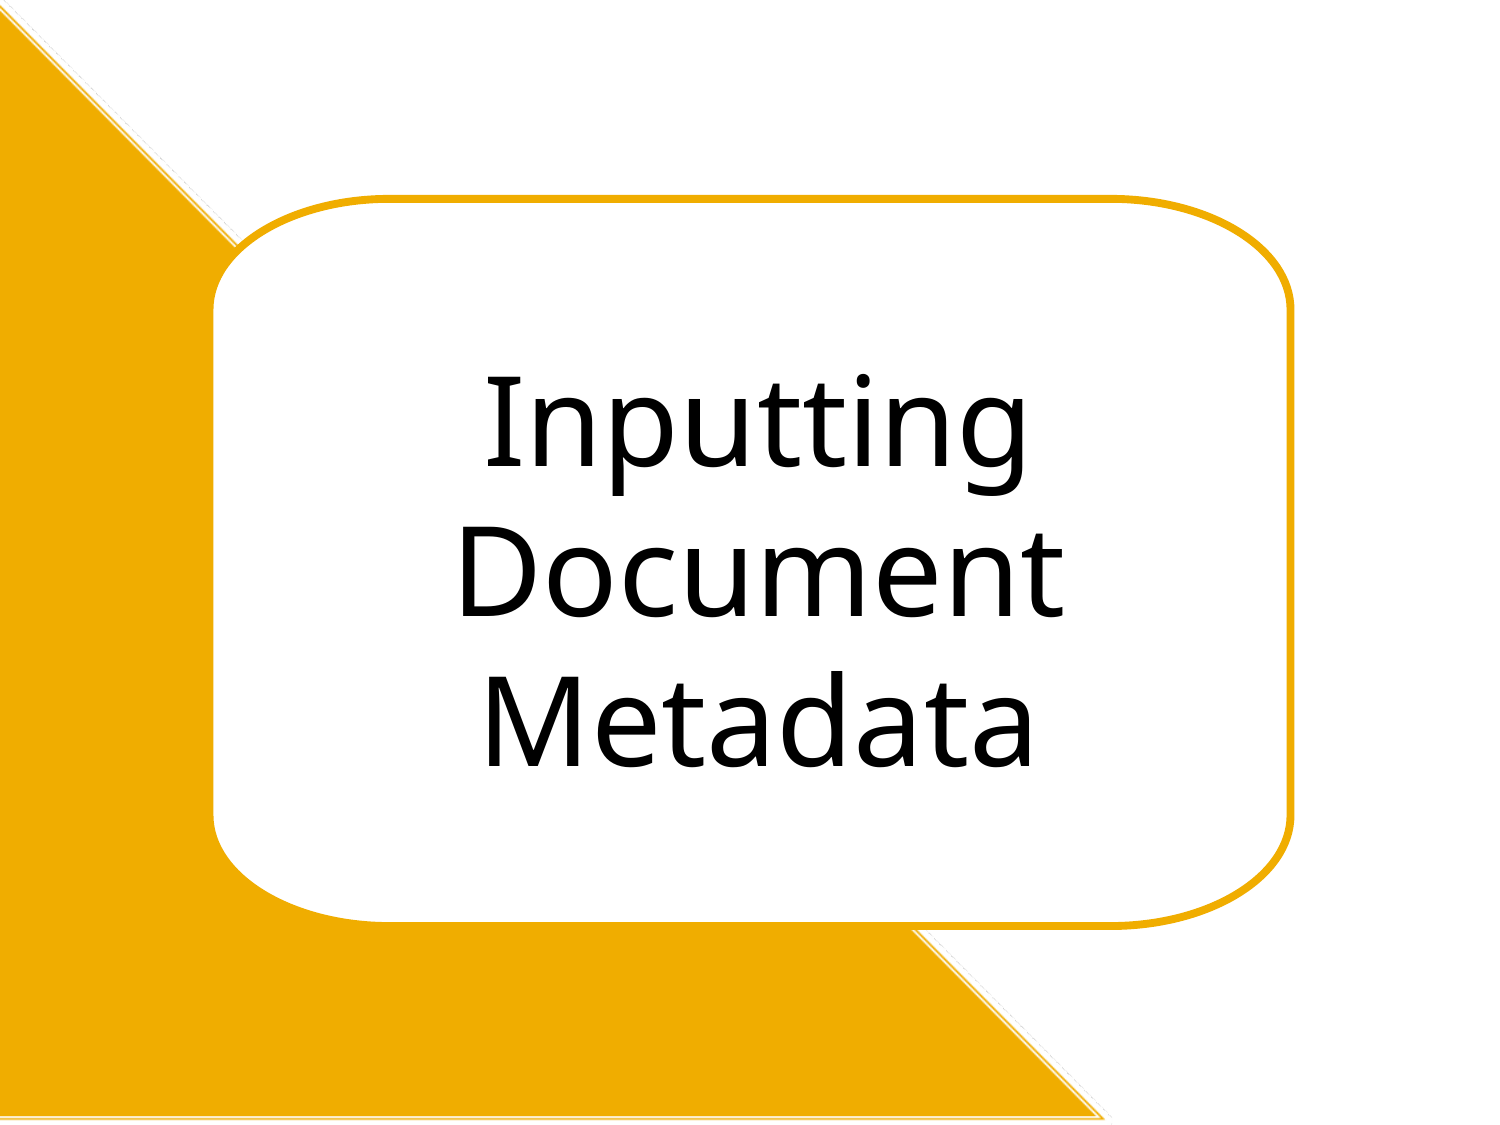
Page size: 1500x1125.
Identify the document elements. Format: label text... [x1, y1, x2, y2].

picture [0, 0, 1113, 1125]
list Inputting Document Metadata [266, 249, 1238, 875]
